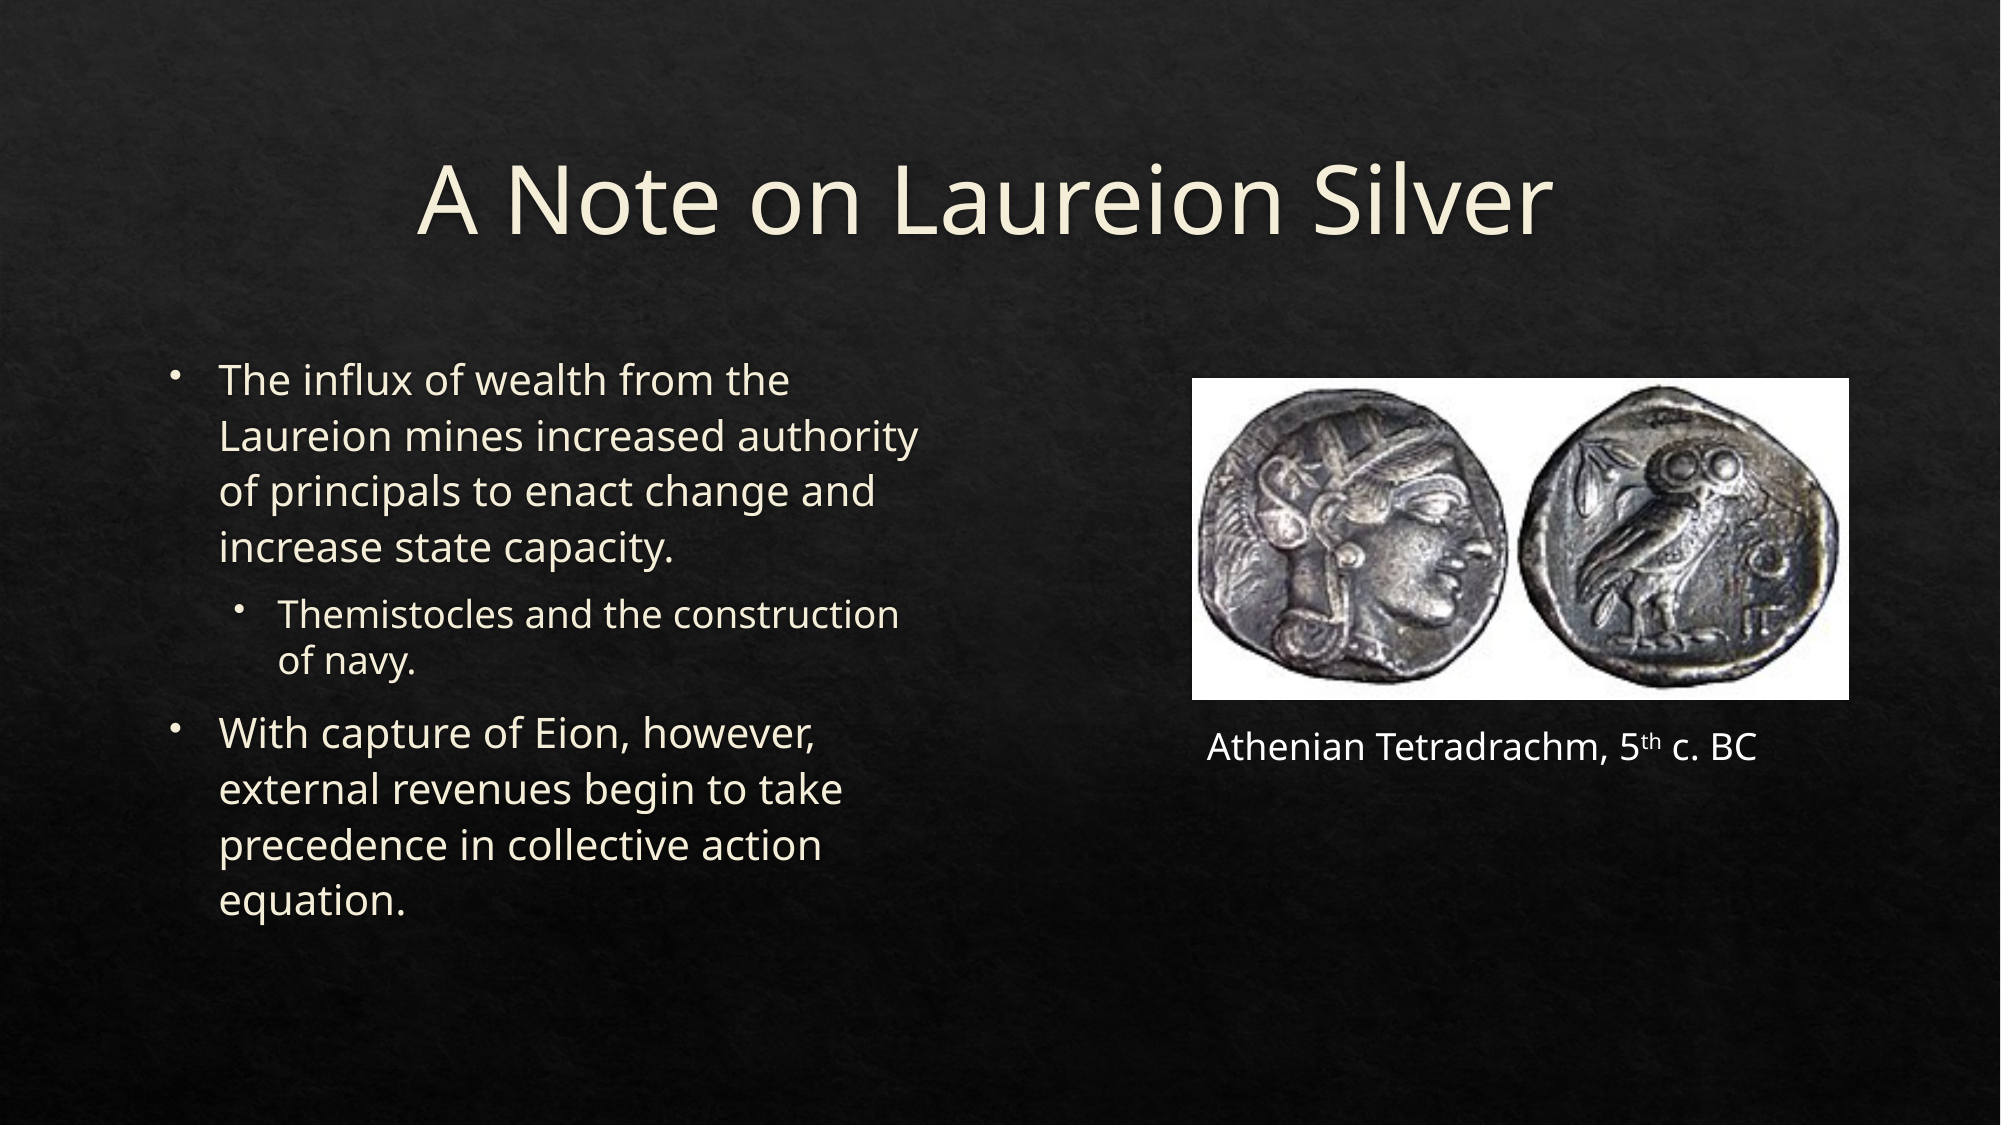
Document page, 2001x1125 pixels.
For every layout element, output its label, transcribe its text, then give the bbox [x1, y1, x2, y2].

text_box Athenian Tetradrachm, 5th c. BC [1192, 715, 1850, 776]
list The influx of wealth from the Laureion mines increased authority of principals to enact change and increase state capacity. Themistocles and the construction of navy. With capture of Eion, however, external revenues begin to take precedence in collective action equation. [149, 340, 947, 935]
title A Note on Laureion Silver [149, 99, 1849, 307]
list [1191, 378, 1849, 700]
